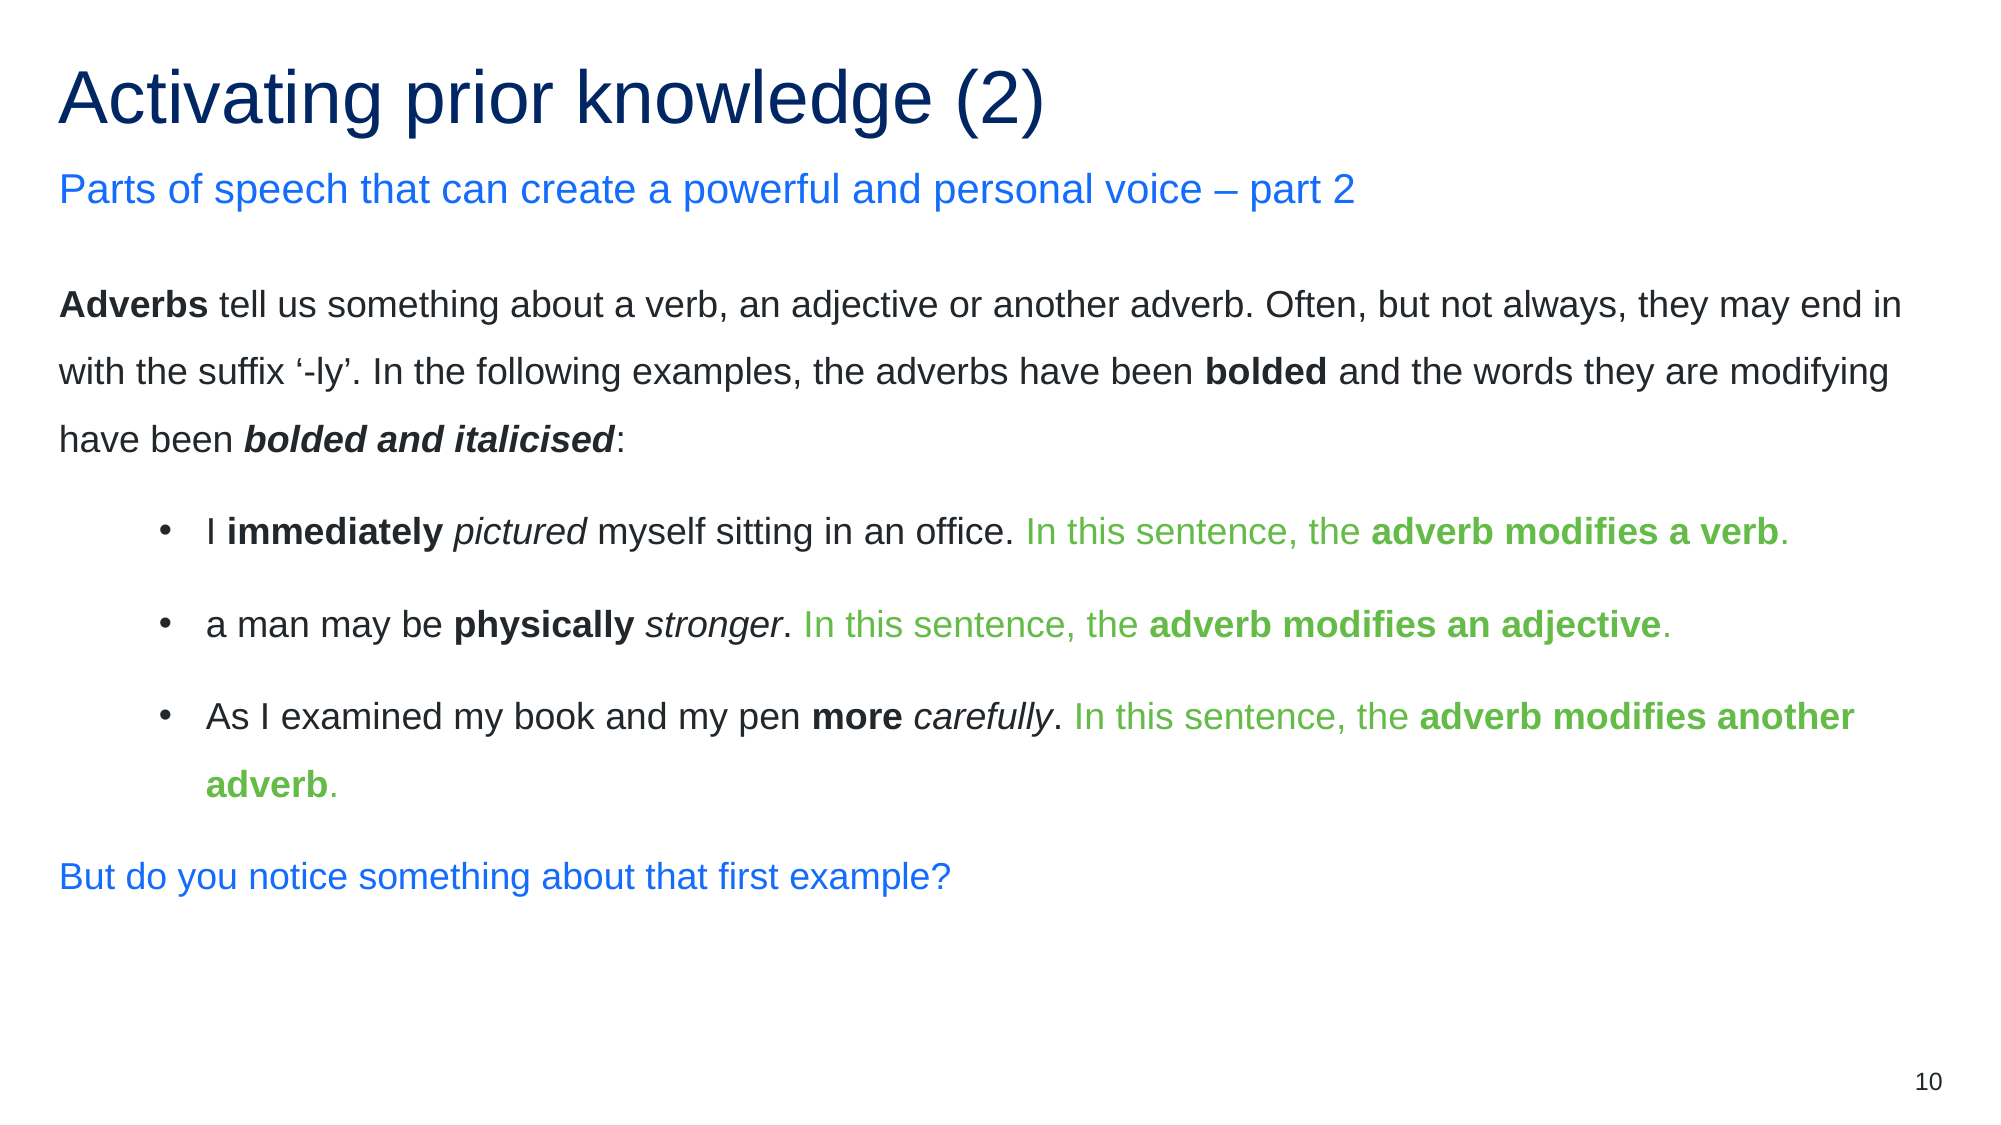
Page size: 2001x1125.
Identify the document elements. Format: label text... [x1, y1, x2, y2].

list Parts of speech that can create a powerful and personal voice – part 2 [59, 161, 1943, 212]
text_box Adverbs tell us something about a verb, an adjective or another adverb. Often, but not always, they may end in with the suffix ‘-ly’. In the following examples, the adverbs have been bolded and the words they are modifying have been bolded and italicised: I immediately pictured myself sitting in an office. In this sentence, the adverb modifies a verb. a man may be physically stronger. In this sentence, the adverb modifies an adjective. As I examined my book and my pen more carefully. In this sentence, the adverb modifies another adverb. But do you notice something about that first example? [58, 257, 1905, 1069]
slide_number 10 [1824, 1068, 1943, 1099]
title Activating prior knowledge (2) [59, 59, 1943, 149]
